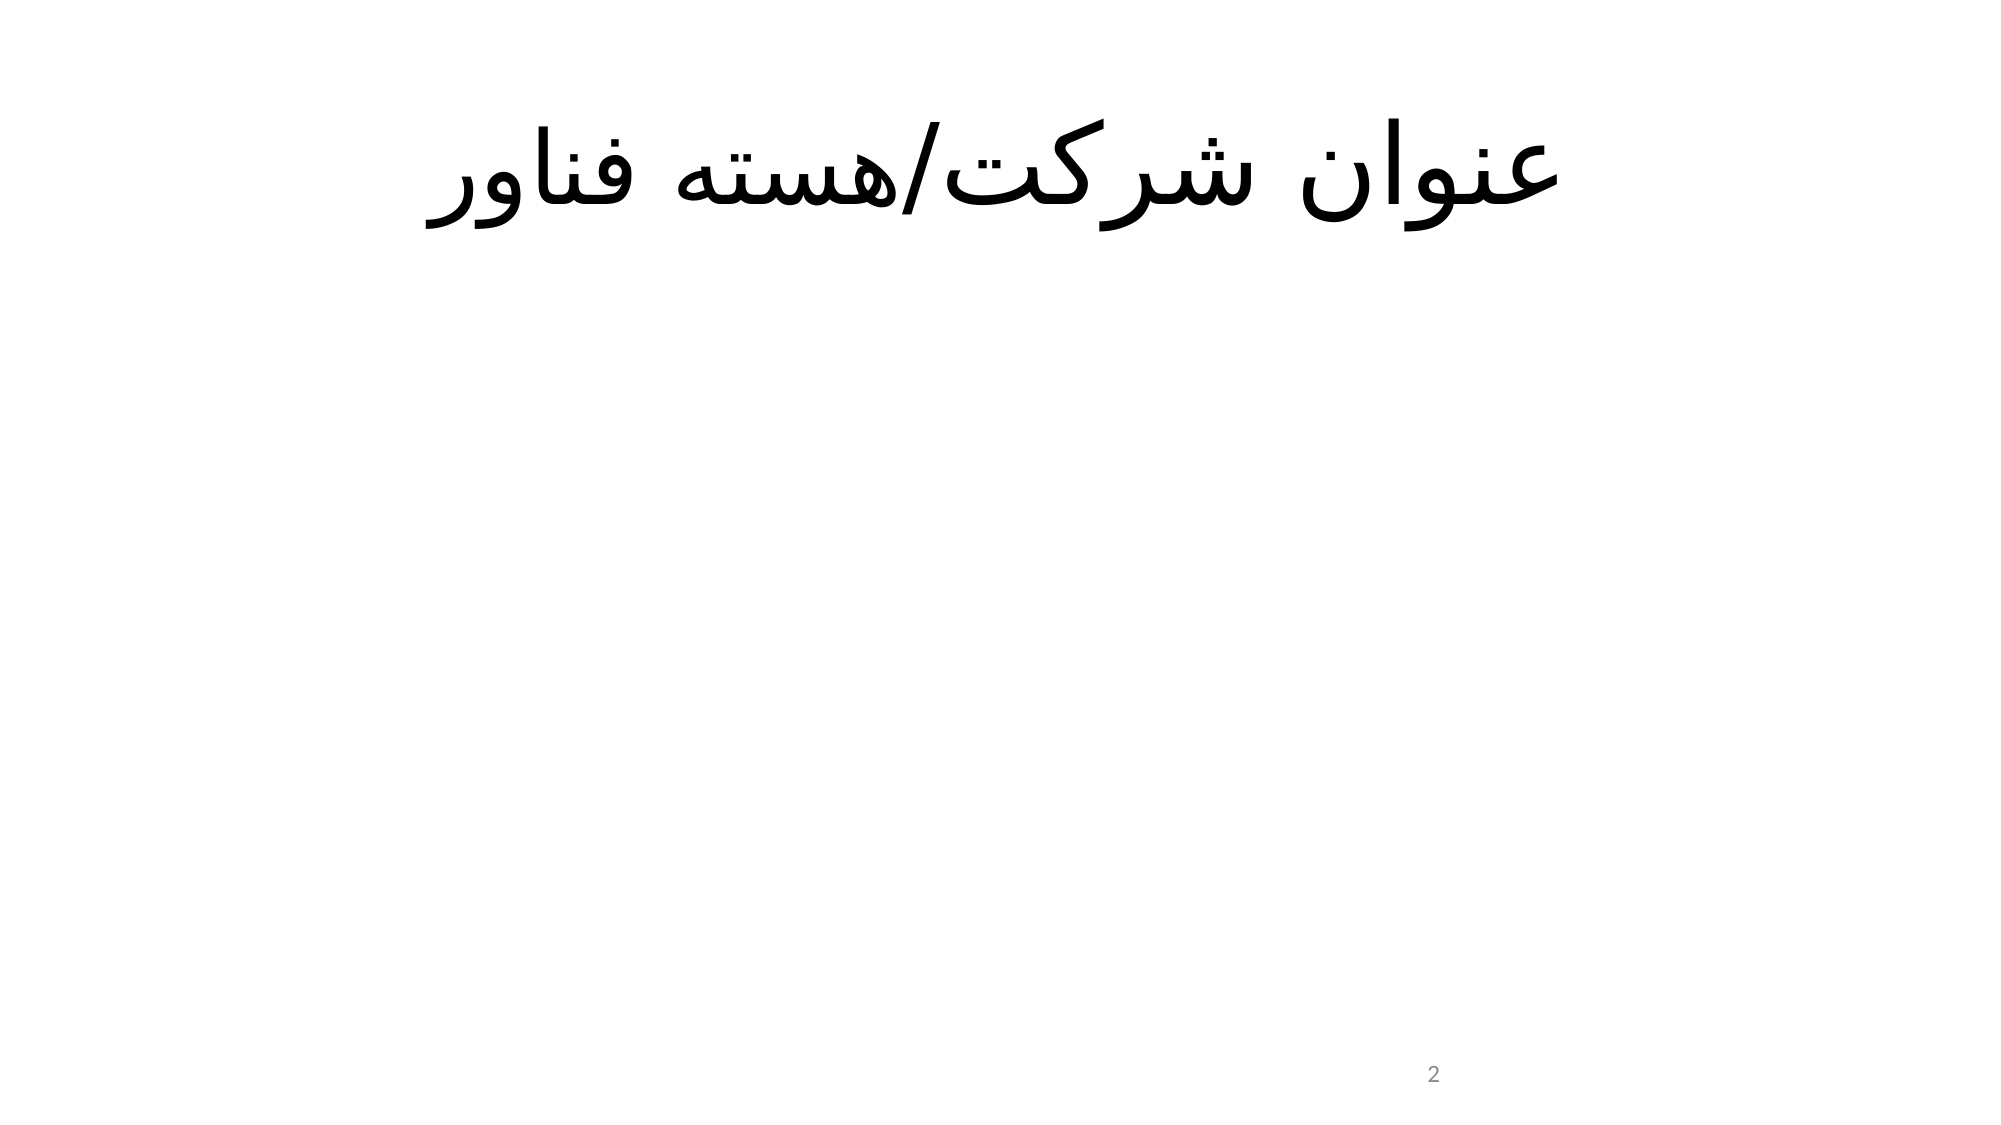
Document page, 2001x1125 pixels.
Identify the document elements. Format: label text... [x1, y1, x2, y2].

slide_number 2 [1412, 1042, 1863, 1103]
title عنوان شرکت/هسته فناور [137, 59, 1863, 278]
